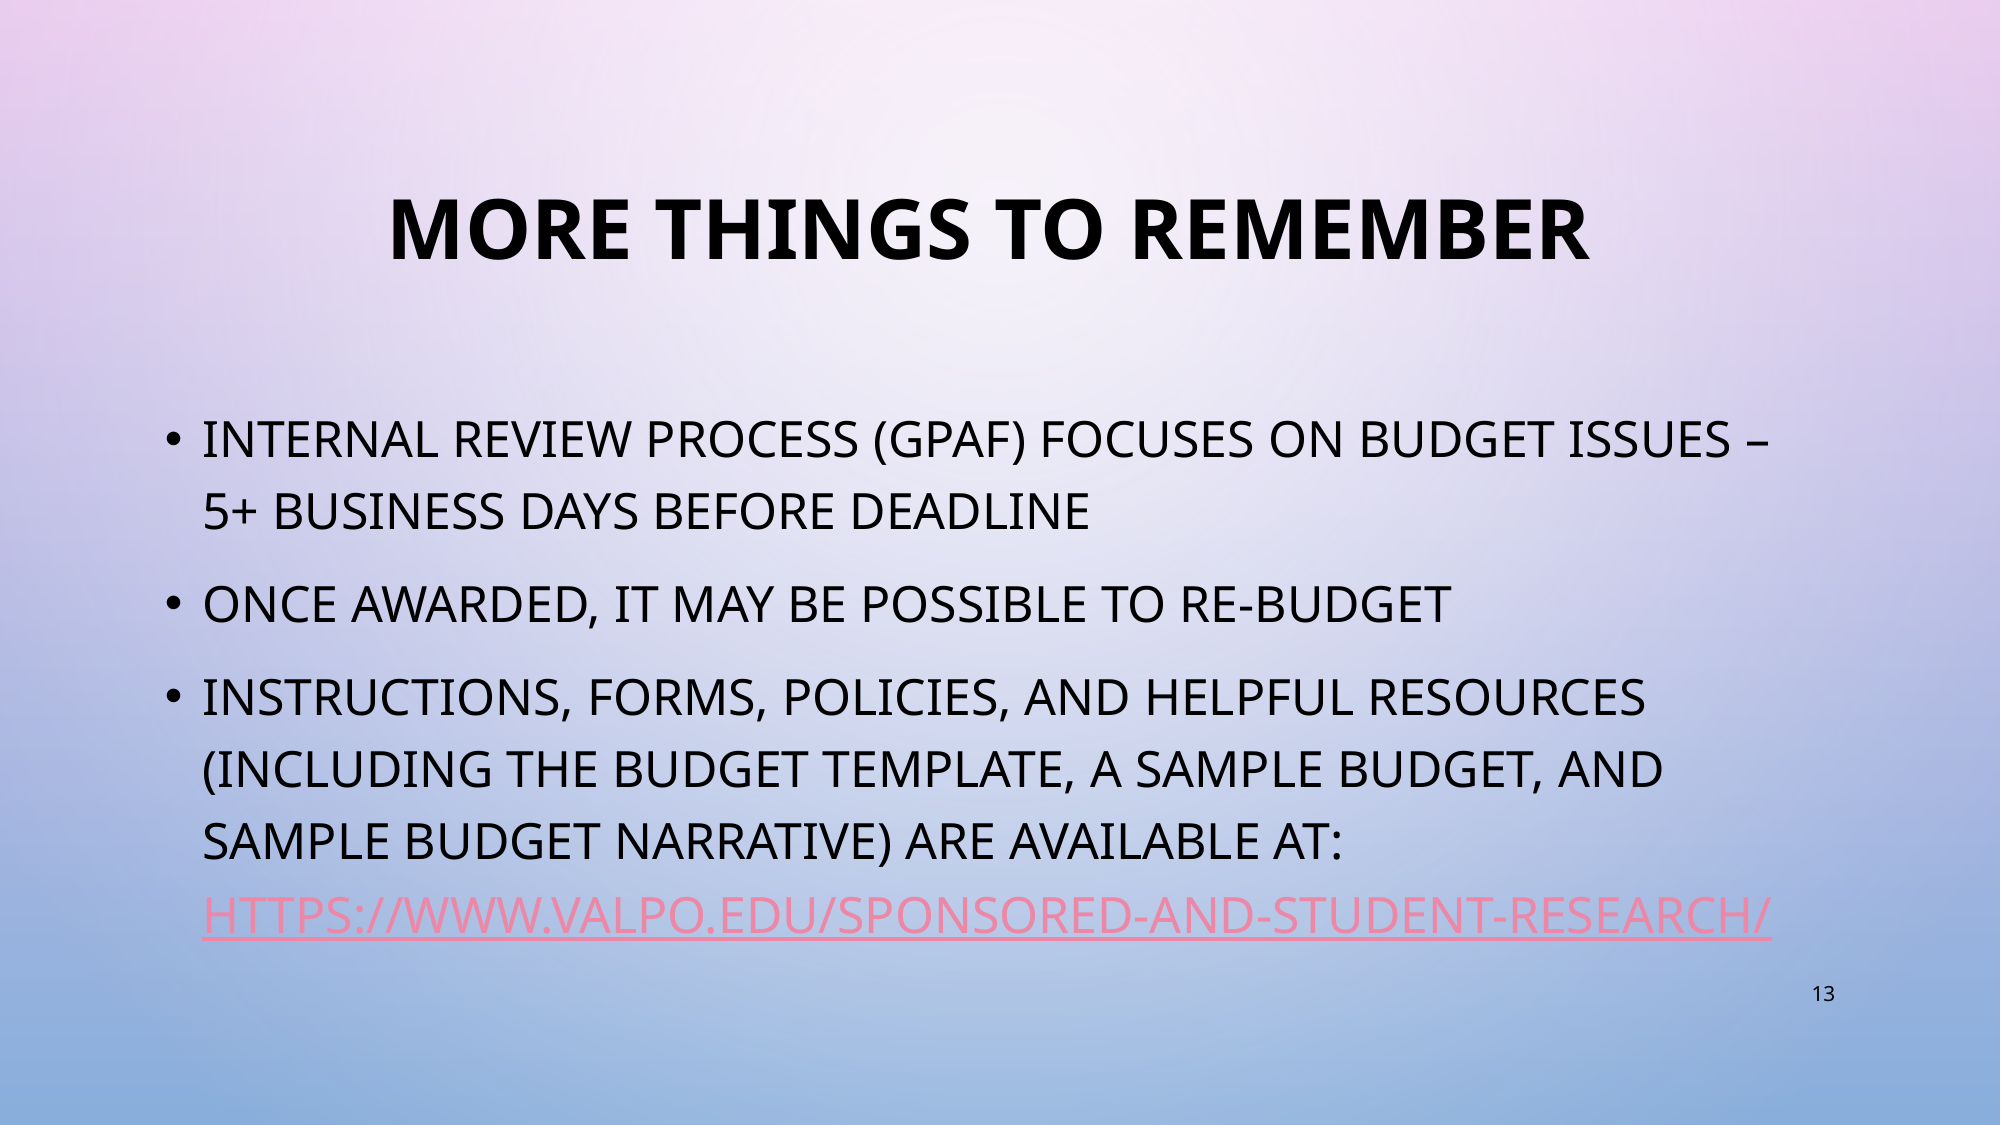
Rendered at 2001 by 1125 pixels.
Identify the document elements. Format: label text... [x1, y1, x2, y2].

slide_number 13 [1724, 965, 1851, 1025]
title Budget Justification/Narrative [0, 0, 2000, 615]
list Internal review process (GPAF) focuses on budget issues – 5+ business days before deadline Once awarded, it may be possible to re-budget Instructions, forms, policies, and helpful resources (including the budget template, a sample budget, and sample budget narrative) are available at: https://www.valpo.edu/sponsored-and-student-research/ [149, 388, 1851, 998]
title More Things to Remember [149, 101, 1851, 364]
